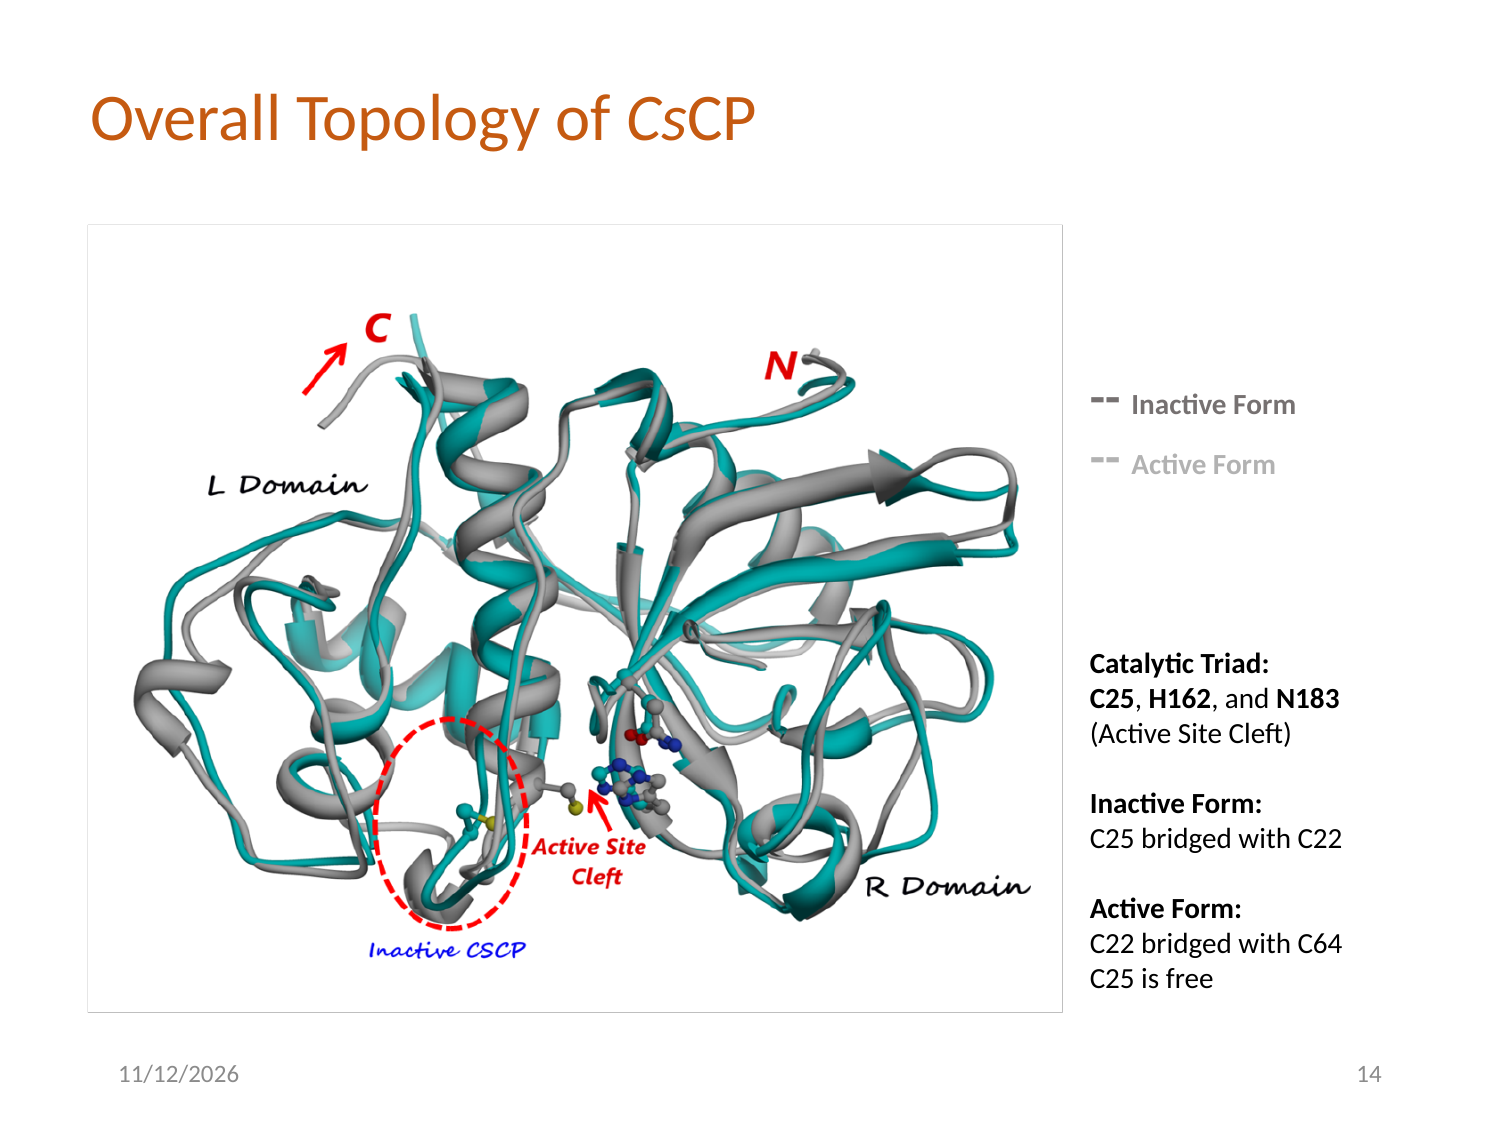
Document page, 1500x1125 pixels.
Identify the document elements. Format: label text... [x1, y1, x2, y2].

picture [87, 224, 1063, 1013]
title Overall Topology of CsCP [75, 62, 1425, 175]
text_box Catalytic Triad: C25, H162, and N183 (Active Site Cleft) Inactive Form: C25 bridged with C22 Active Form: C22 bridged with C64 C25 is free [1074, 637, 1463, 1037]
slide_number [103, 1042, 441, 1103]
text_box -- Inactive Form -- Active Form [1074, 324, 1476, 526]
slide_number 14 [1059, 1042, 1397, 1103]
